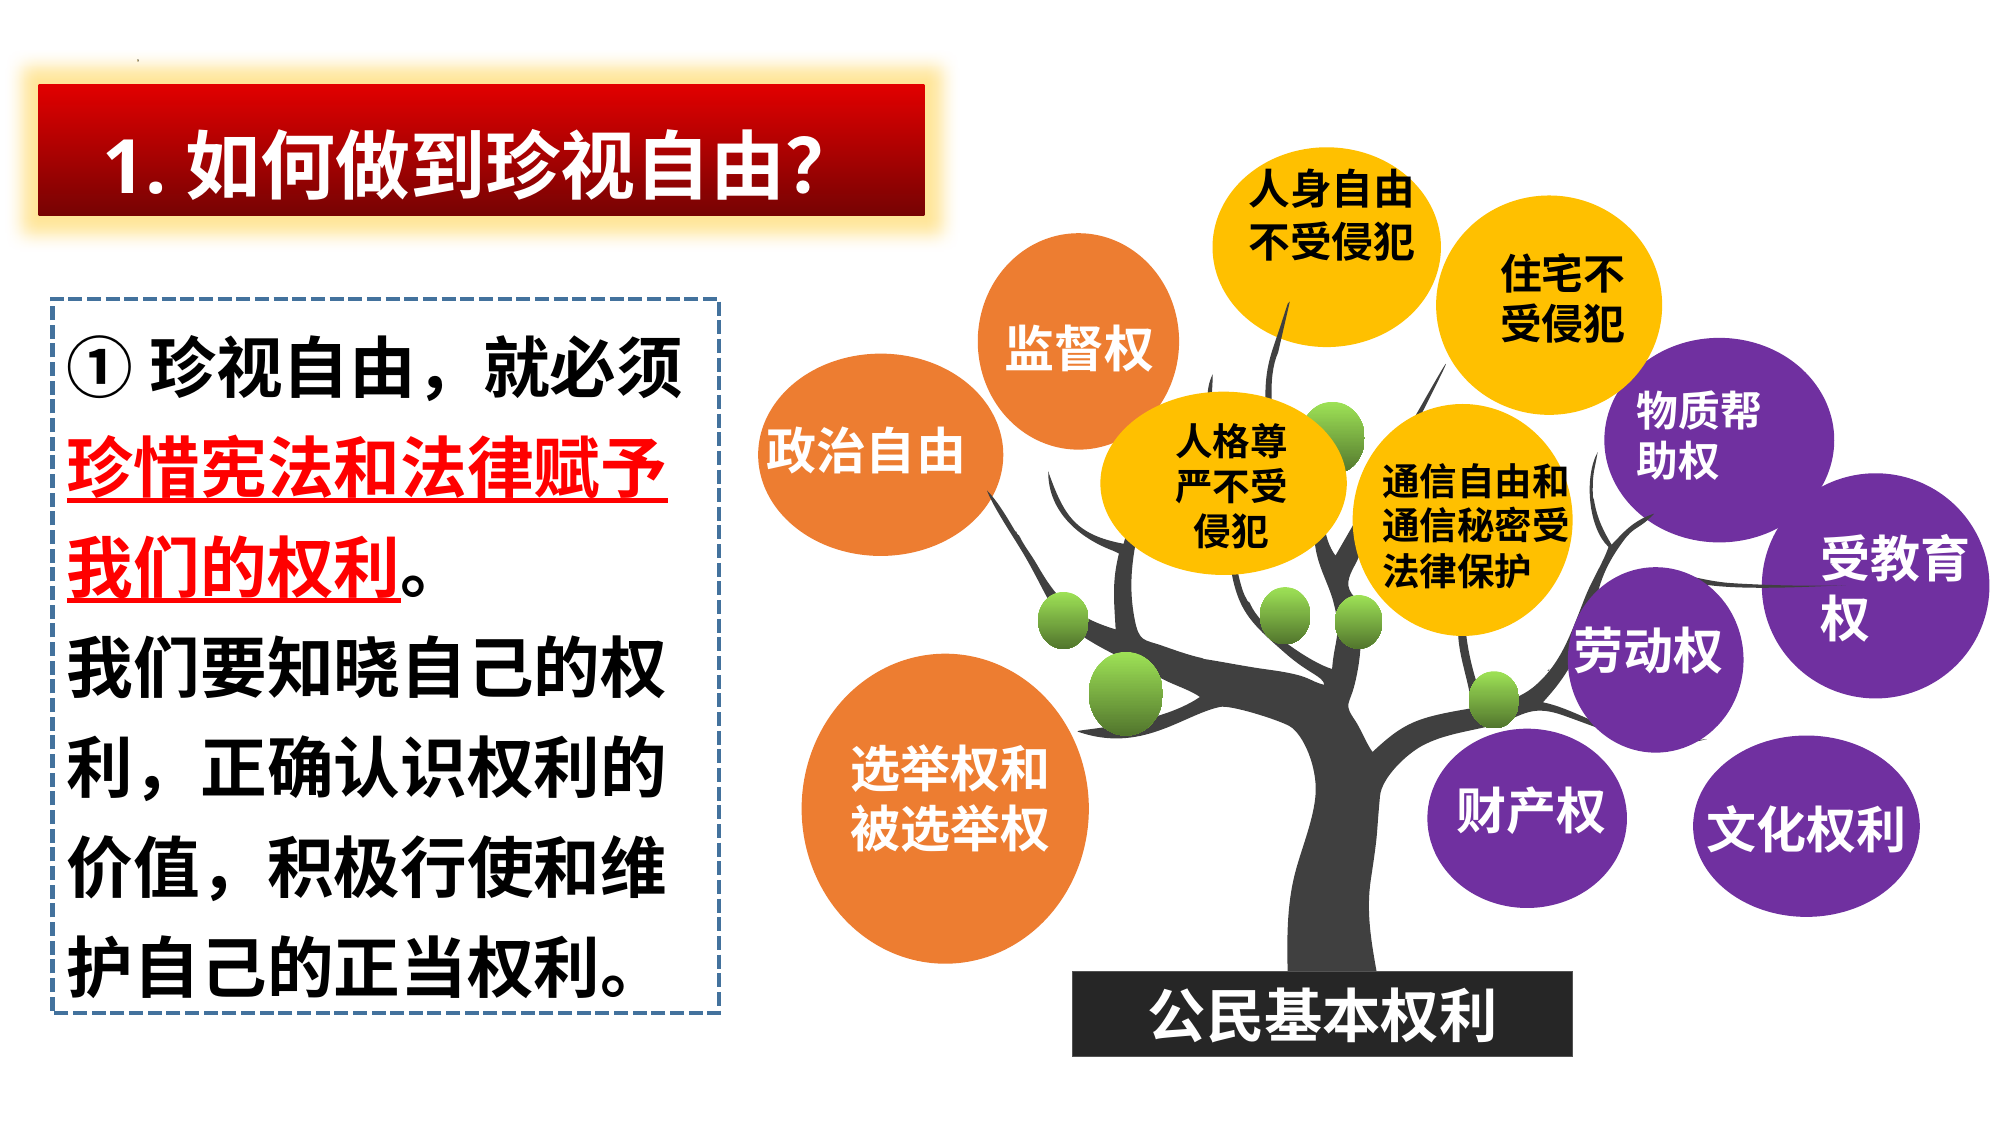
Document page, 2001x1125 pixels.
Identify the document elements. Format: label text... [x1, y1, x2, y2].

text_box 1.如何做到珍视自由？ [38, 84, 925, 216]
text_box ①珍视自由，就必须珍惜宪法和法律赋予我们的权利。 我们要知晓自己的权利，正确认识权利的价值，积极行使和维护自己的正当权利。 [52, 298, 719, 1014]
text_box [756, 147, 1990, 1058]
